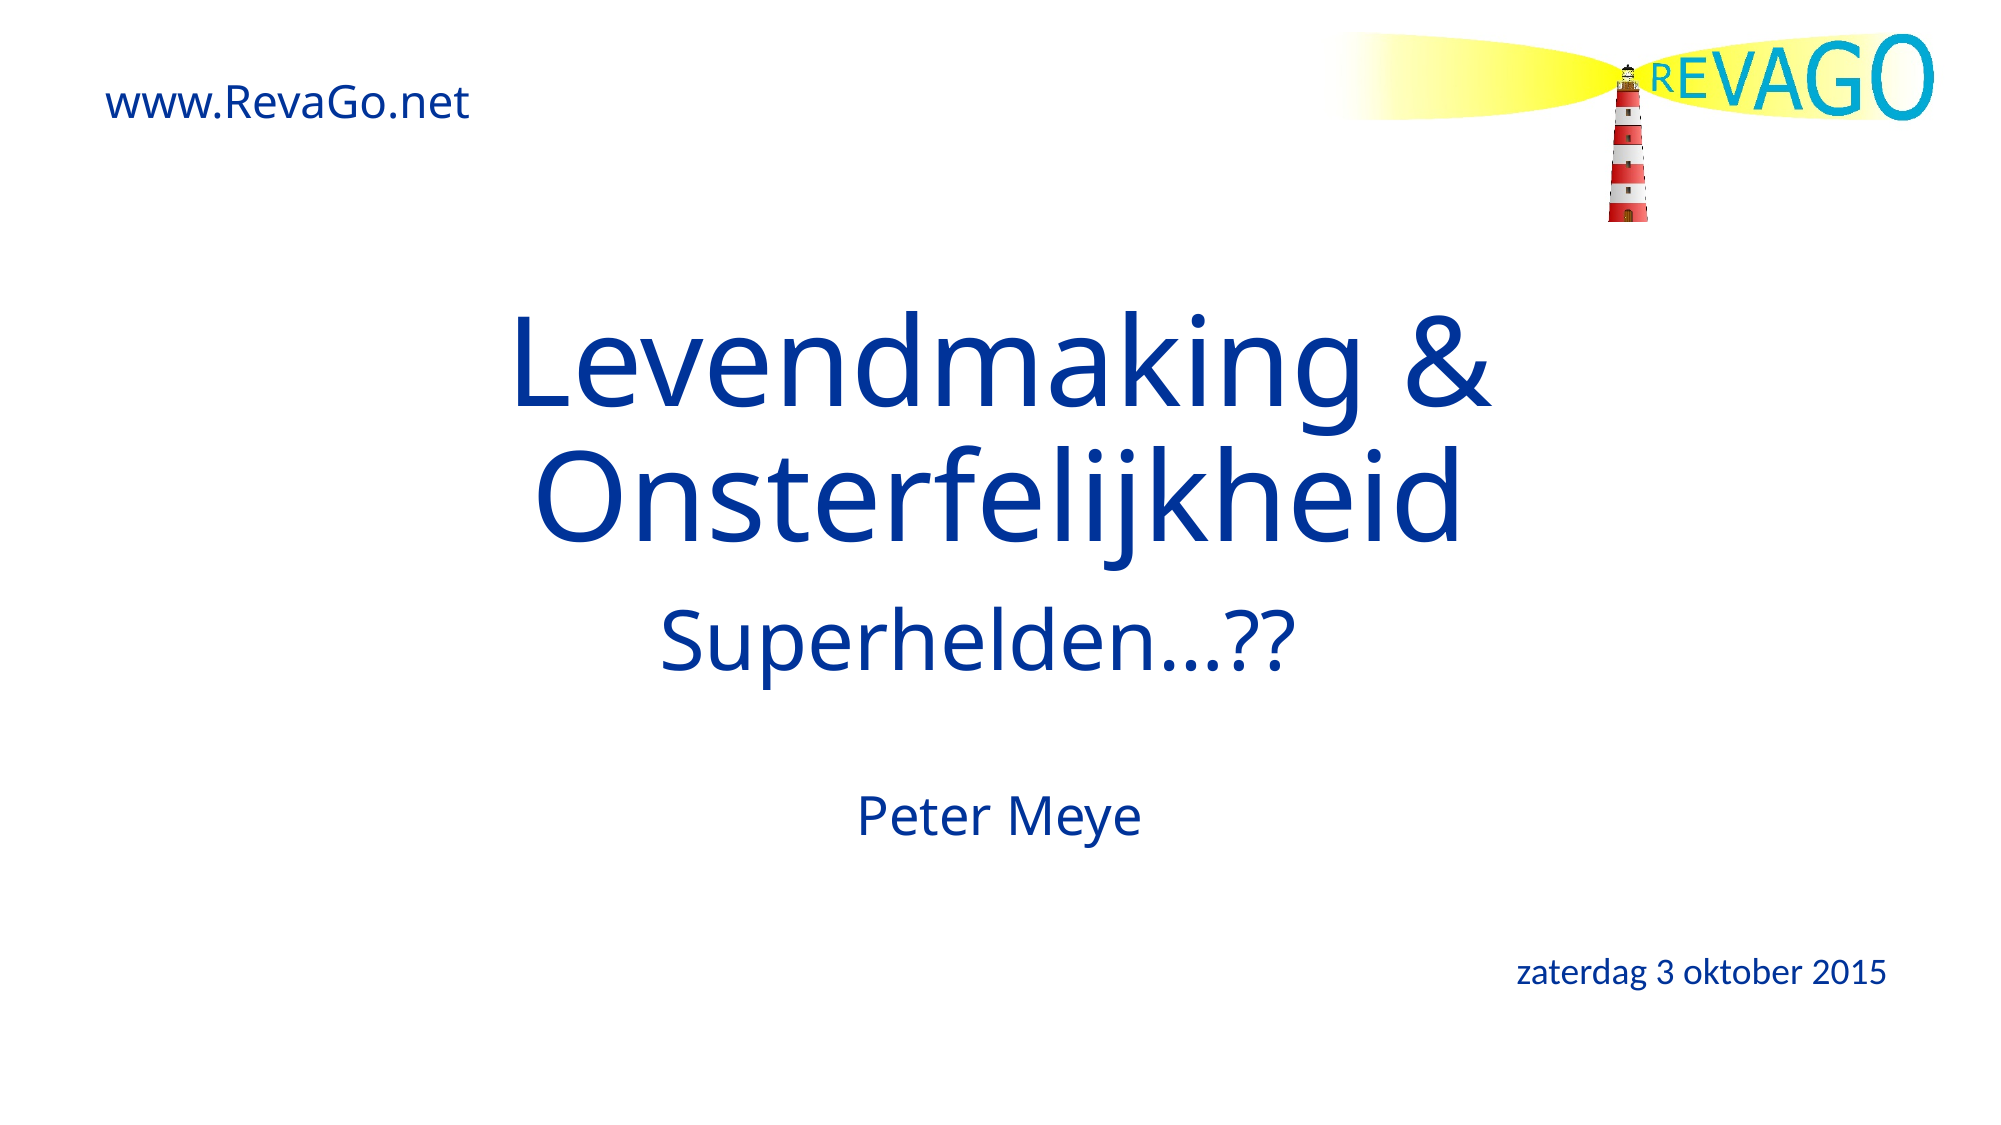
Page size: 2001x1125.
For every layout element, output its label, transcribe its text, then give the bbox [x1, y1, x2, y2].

subtitle Superhelden…?? Peter Meye [249, 590, 1750, 863]
picture [1299, 32, 1956, 222]
title Levendmaking & Onsterfelijkheid [249, 184, 1750, 576]
text_box www.RevaGo.net [90, 65, 504, 136]
text_box zaterdag 3 oktober 2015 [1332, 939, 1903, 1000]
